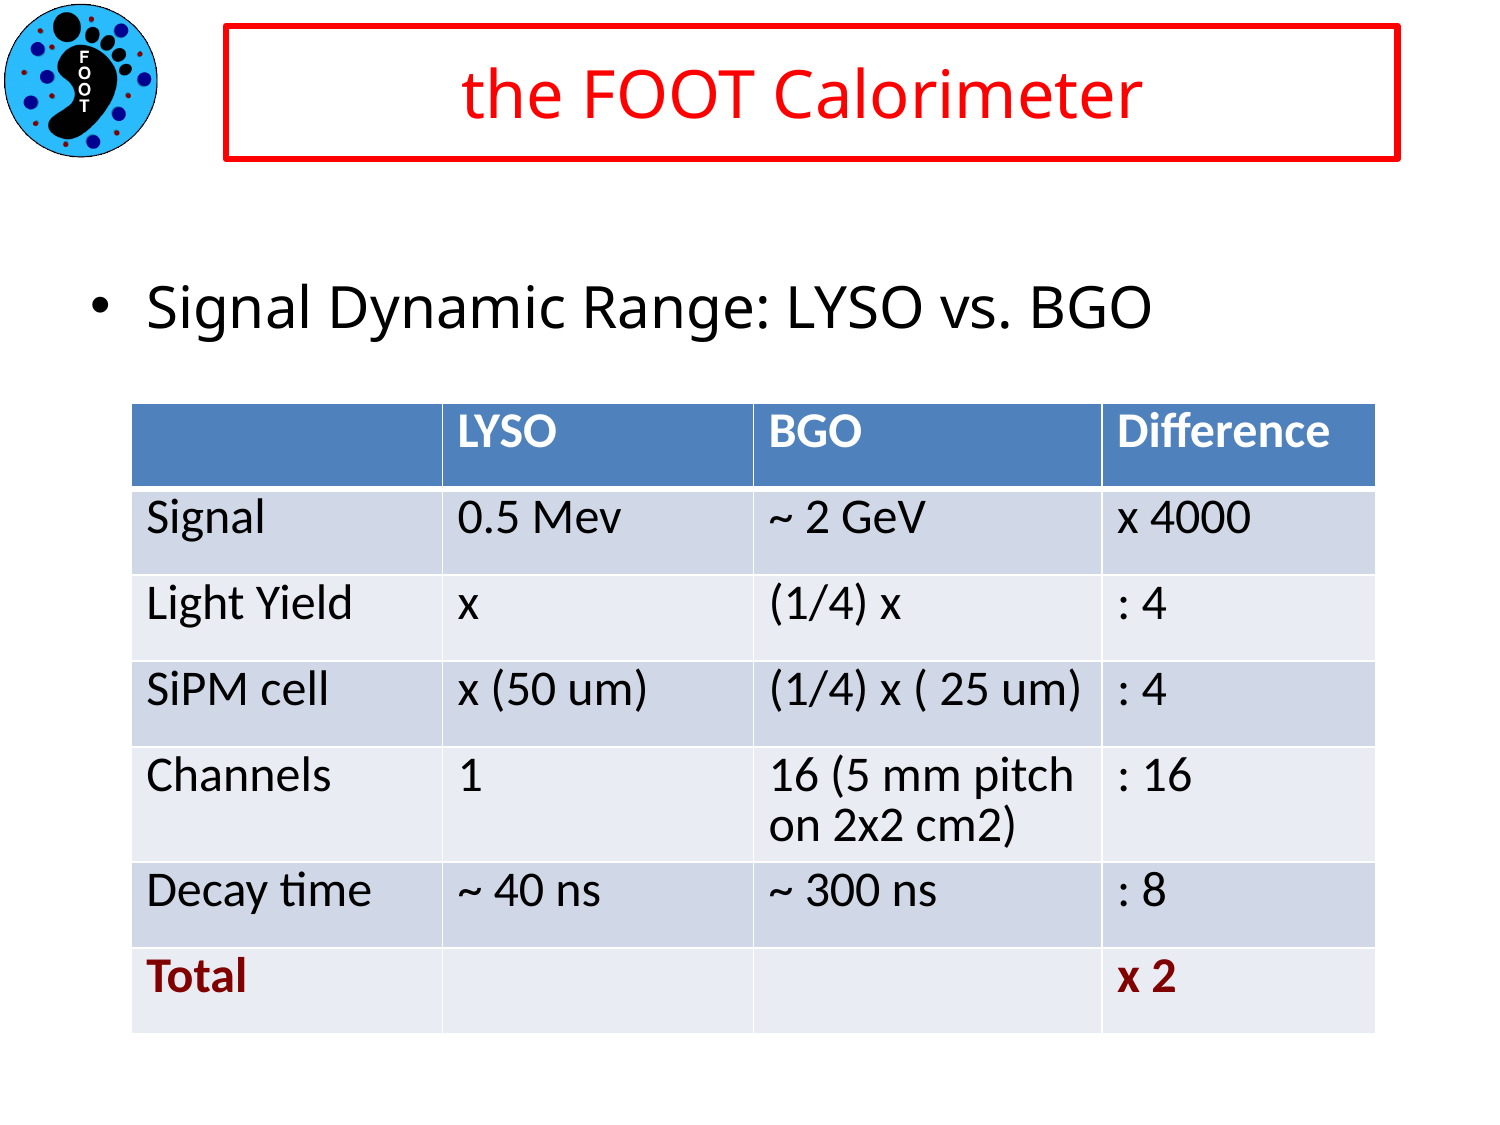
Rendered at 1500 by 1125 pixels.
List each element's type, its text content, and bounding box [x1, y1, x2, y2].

table_header Difference [1103, 404, 1375, 486]
table_cell : 8 [1103, 863, 1375, 947]
table_cell 1 [443, 748, 753, 861]
table_cell x [443, 576, 753, 660]
table_cell x 4000 [1103, 492, 1375, 574]
title the FOOT Calorimeter [223, 23, 1401, 162]
list Signal Dynamic Range: LYSO vs. BGO [75, 262, 1425, 1005]
table_cell : 4 [1103, 576, 1375, 660]
table_cell Light Yield [132, 576, 442, 660]
table_cell 16 (5 mm pitch on 2x2 cm2) [754, 748, 1101, 861]
table_cell (1/4) x [754, 576, 1101, 660]
picture [1, 1, 160, 160]
table_cell : 4 [1103, 662, 1375, 746]
table_cell [754, 949, 1101, 1033]
table_cell : 16 [1103, 748, 1375, 861]
table_cell Total [132, 949, 442, 1033]
table_cell [443, 949, 753, 1033]
table_cell Channels [132, 748, 442, 861]
table_cell SiPM cell [132, 662, 442, 746]
table_header LYSO [443, 404, 753, 486]
table_cell (1/4) x ( 25 um) [754, 662, 1101, 746]
table_cell x 2 [1103, 949, 1375, 1033]
table_cell ~ 40 ns [443, 863, 753, 947]
table_header BGO [754, 404, 1101, 486]
table_cell x (50 um) [443, 662, 753, 746]
table_header [132, 404, 442, 486]
table_cell ~ 2 GeV [754, 492, 1101, 574]
table_cell 0.5 Mev [443, 492, 753, 574]
table_cell Decay time [132, 863, 442, 947]
table_cell ~ 300 ns [754, 863, 1101, 947]
table_cell Signal [132, 492, 442, 574]
